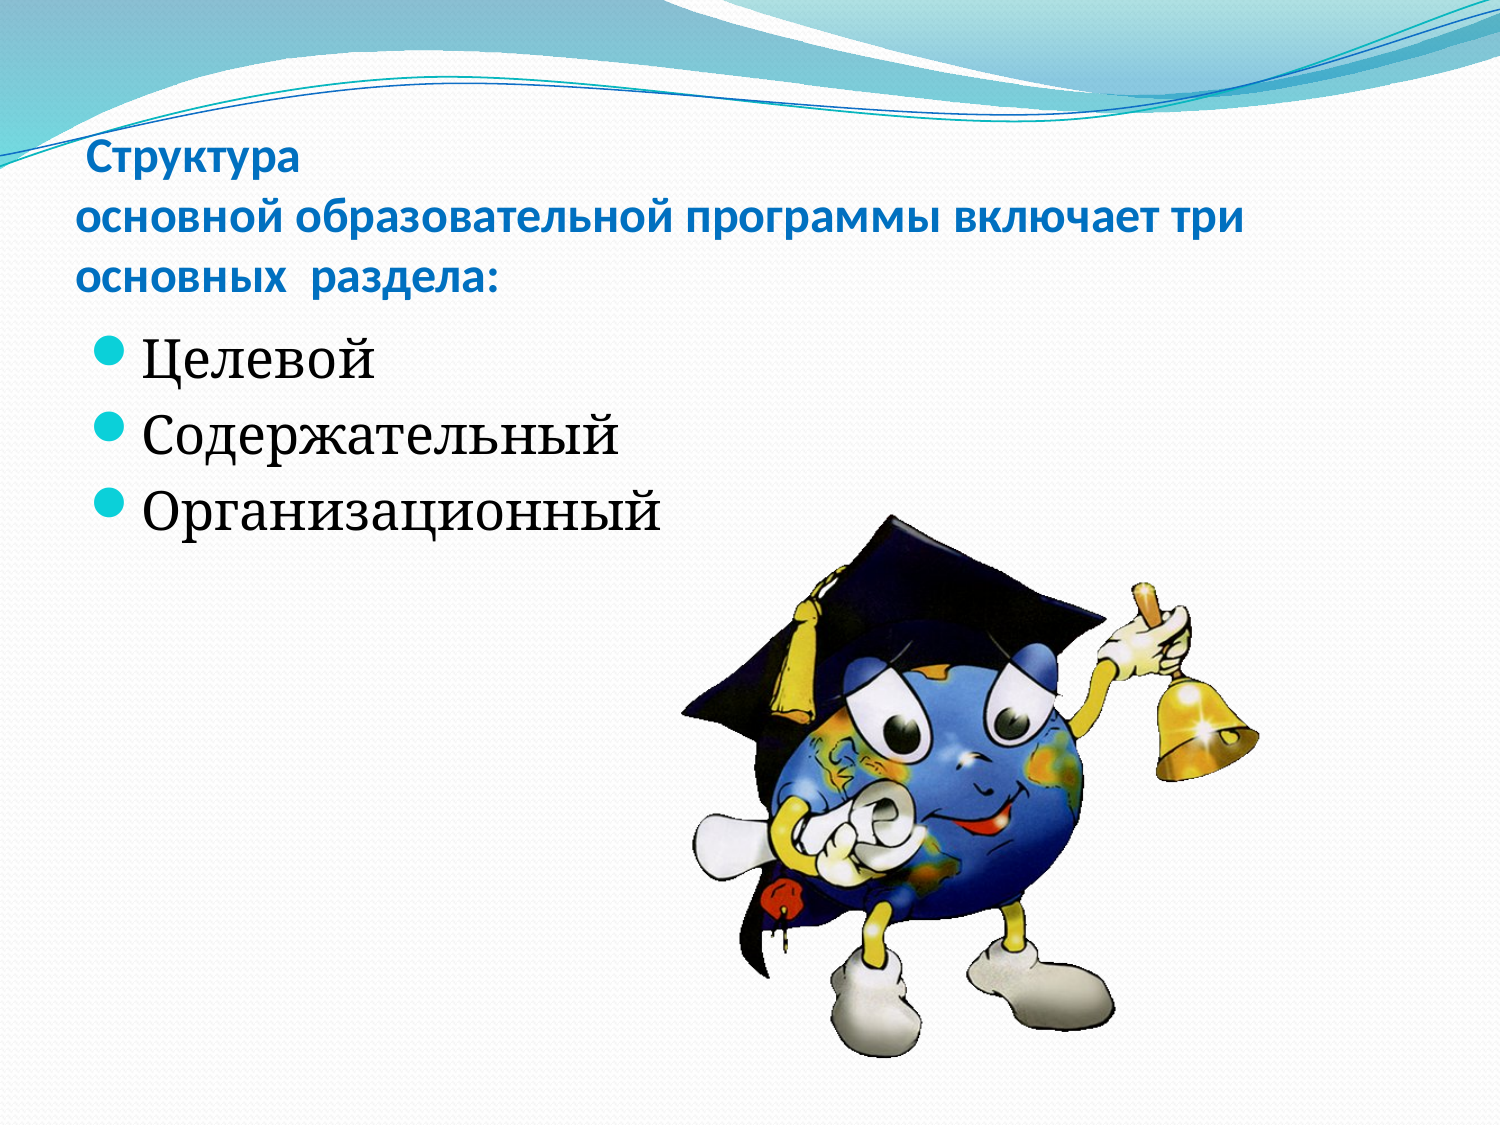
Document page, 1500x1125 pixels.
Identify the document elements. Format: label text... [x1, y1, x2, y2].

title Структура основной образовательной программы включает три основных раздела: [75, 115, 1425, 303]
picture [597, 456, 1303, 1125]
list Целевой Содержательный Организационный [75, 317, 1425, 1038]
